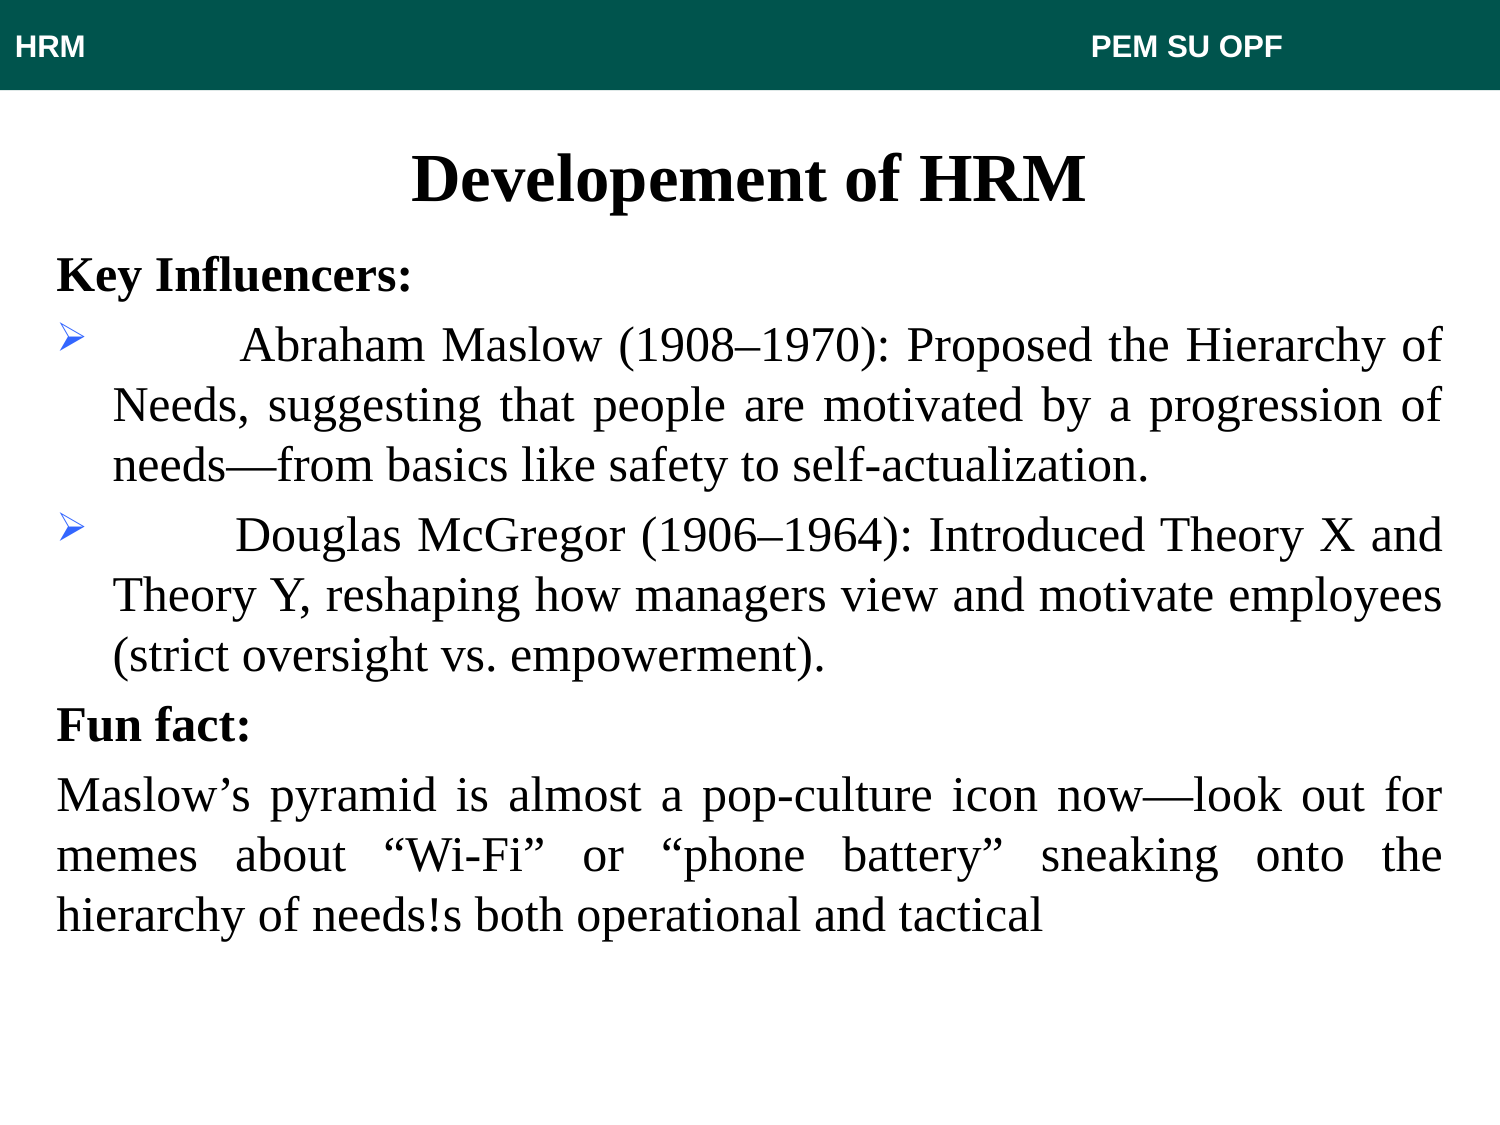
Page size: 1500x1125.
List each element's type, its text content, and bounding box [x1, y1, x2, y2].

text_box HRM PEM SU OPF [0, 0, 1500, 92]
list Key Influencers: Abraham Maslow (1908–1970): Proposed the Hierarchy of Needs, suggesting that people are motivated by a progression of needs—from basics like safety to self-actualization. Douglas McGregor (1906–1964): Introduced Theory X and Theory Y, reshaping how managers view and motivate employees (strict oversight vs. empowerment). Fun fact: Maslow’s pyramid is almost a pop-culture icon now—look out for memes about “Wi-Fi” or “phone battery” sneaking onto the hierarchy of needs!s both operational and tactical [41, 234, 1459, 1071]
title Developement of HRM [111, 113, 1388, 234]
